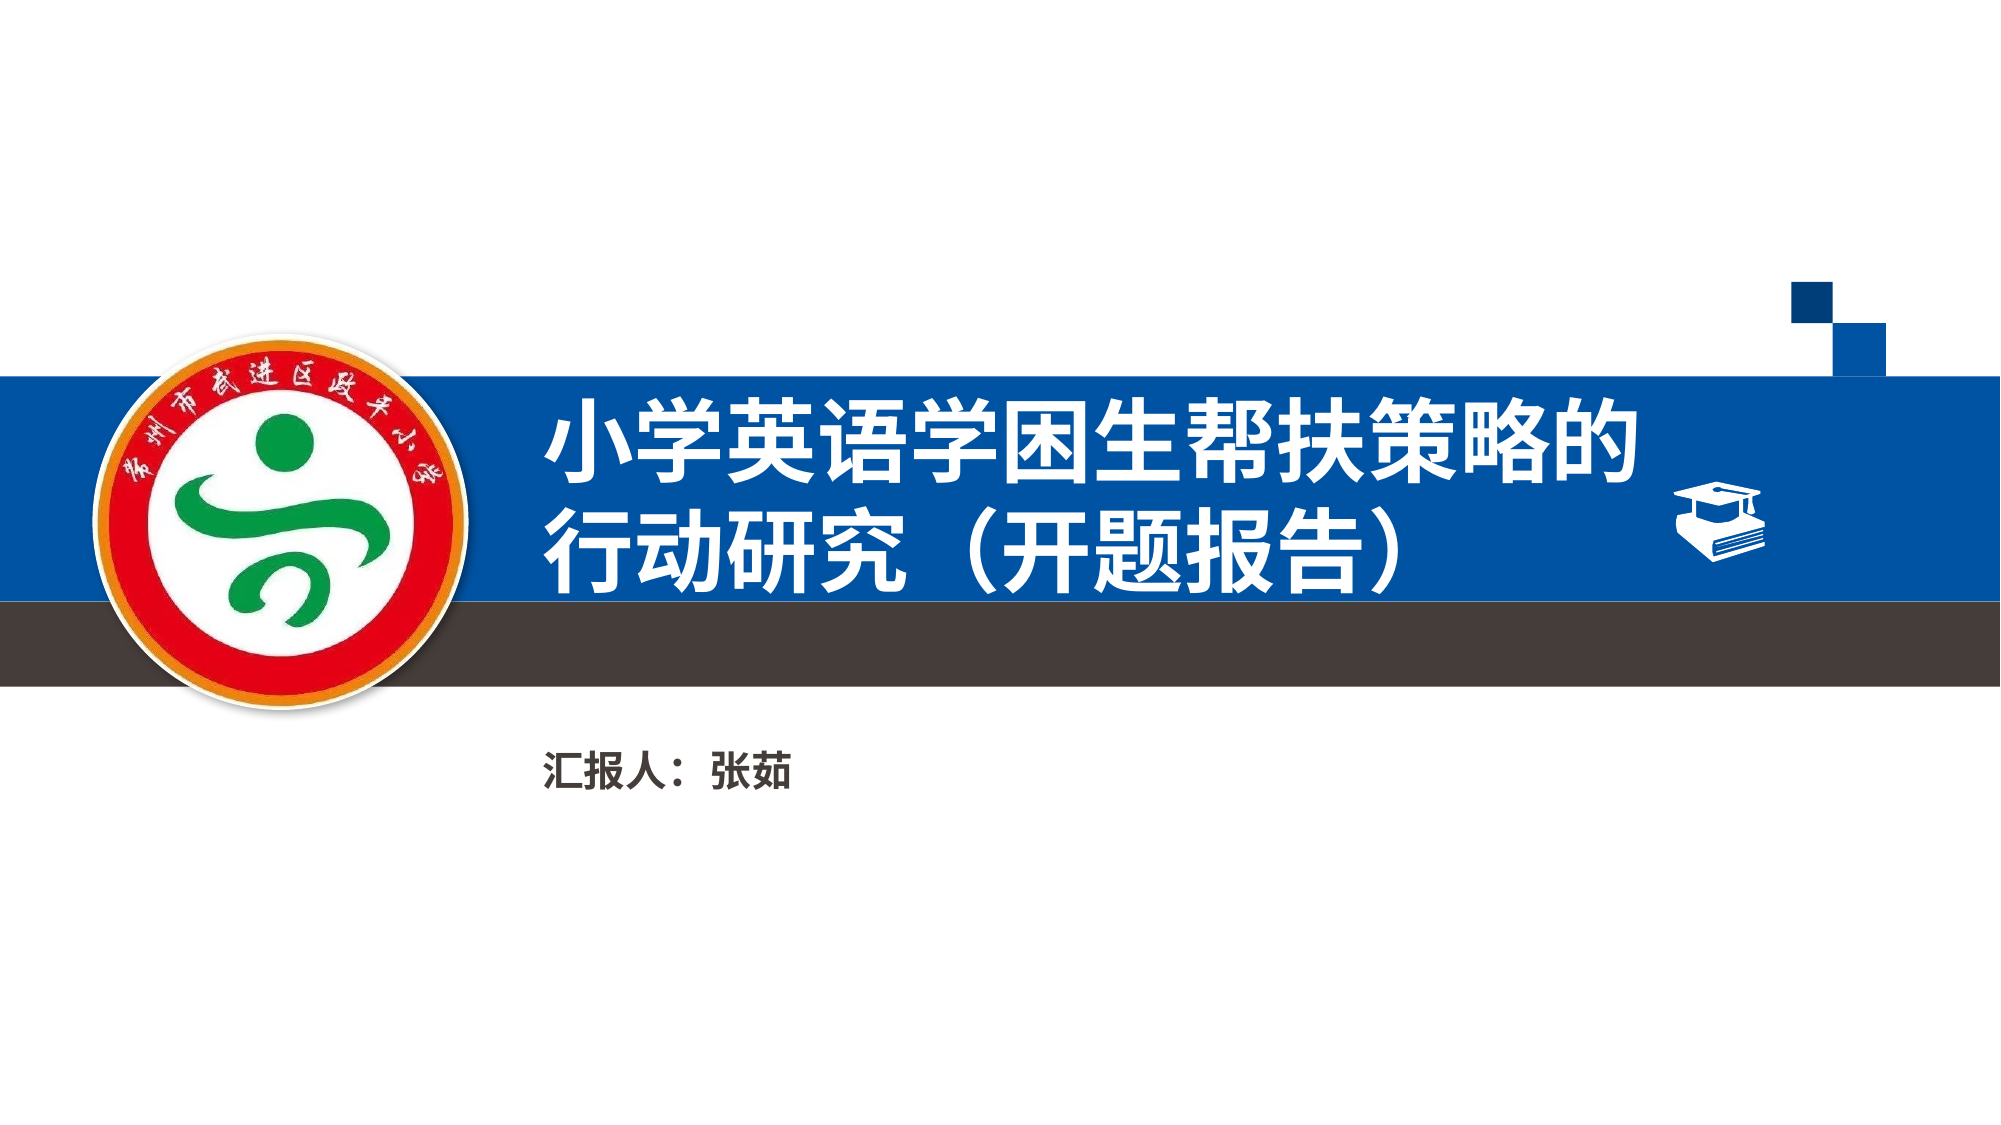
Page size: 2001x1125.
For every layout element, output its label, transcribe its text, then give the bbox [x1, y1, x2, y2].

text_box [469, 603, 2000, 688]
text_box [1673, 481, 1765, 562]
picture [92, 333, 469, 710]
text_box [0, 603, 92, 688]
text_box [469, 375, 2000, 603]
text_box 汇报人：张茹 [527, 737, 1030, 803]
text_box 小学英语学困生帮扶策略的行动研究（开题报告） [527, 376, 1728, 611]
text_box [1832, 322, 1887, 377]
text_box [1790, 281, 1834, 324]
text_box [0, 375, 92, 603]
